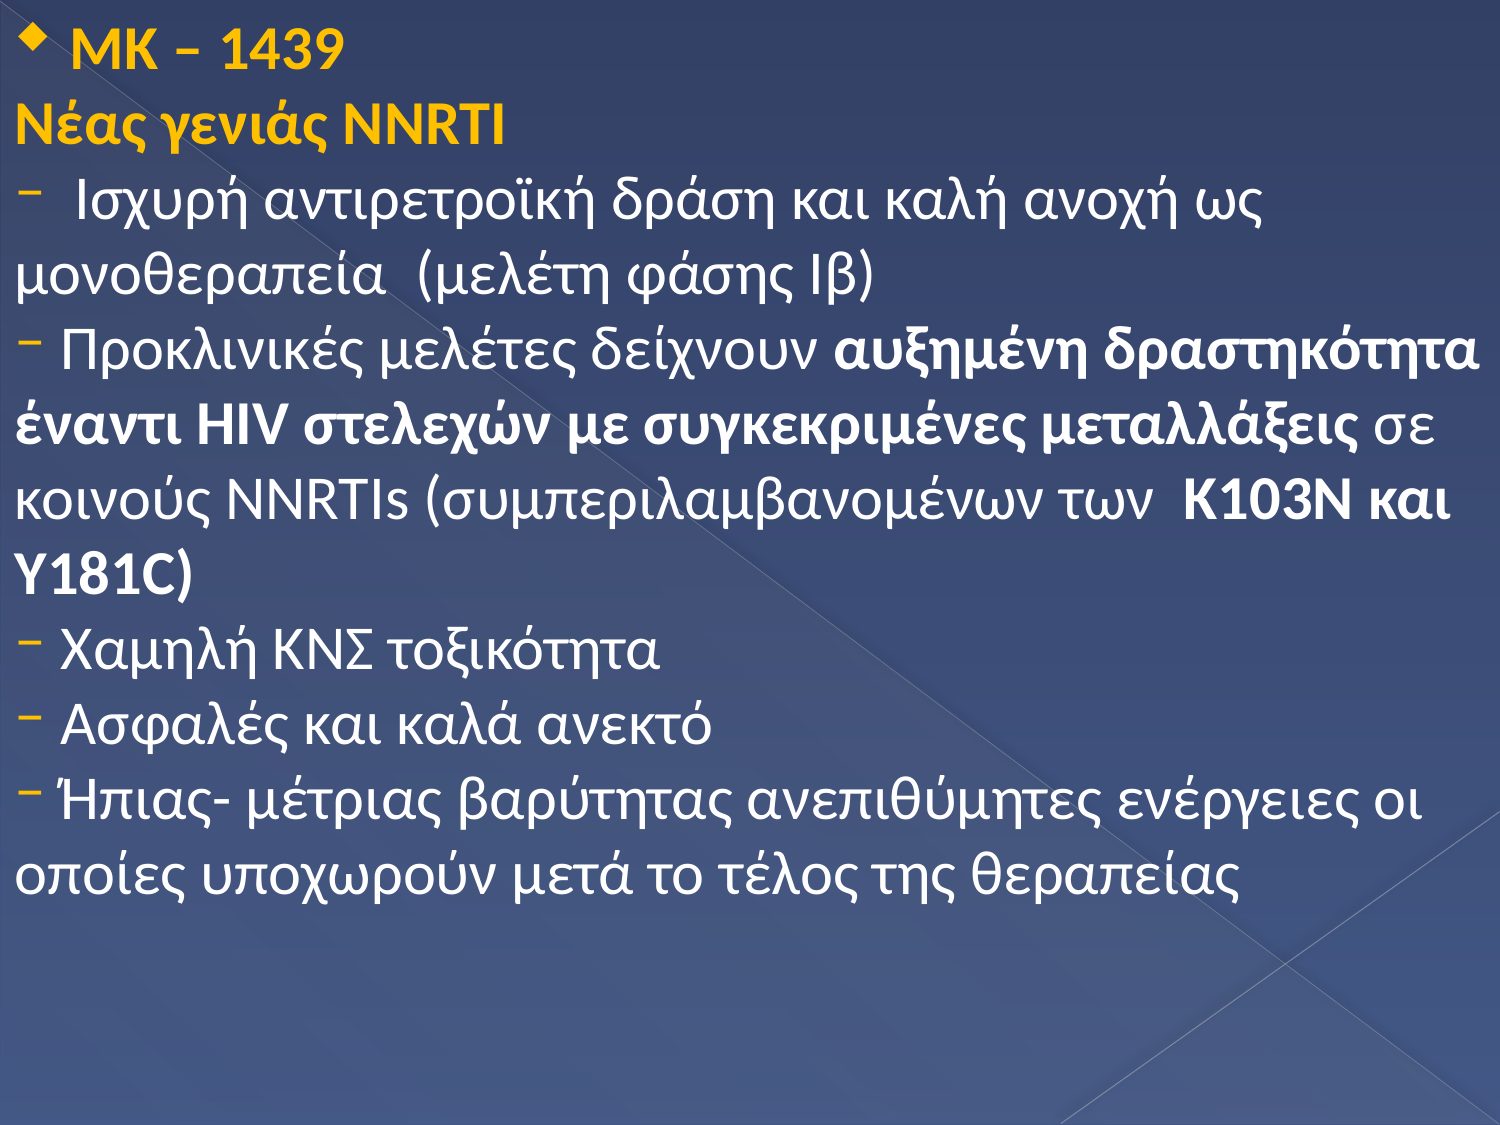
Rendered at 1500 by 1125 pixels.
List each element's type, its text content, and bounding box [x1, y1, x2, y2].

text_box MK – 1439 Νέας γενιάς NNRTI Ισχυρή αντιρετροϊκή δράση και καλή ανοχή ως μονοθεραπεία (μελέτη φάσης Ιβ) Προκλινικές μελέτες δείχνουν αυξημένη δραστηκότητα έναντι HIV στελεχών με συγκεκριμένες μεταλλάξεις σε κοινούς NNRTIs (συμπεριλαμβανομένων των K103N και Υ181C) Χαμηλή ΚΝΣ τοξικότητα Ασφαλές και καλά ανεκτό Ήπιας- μέτριας βαρύτητας ανεπιθύμητες ενέργειες οι οποίες υποχωρούν μετά το τέλος της θεραπείας [0, 0, 1500, 989]
